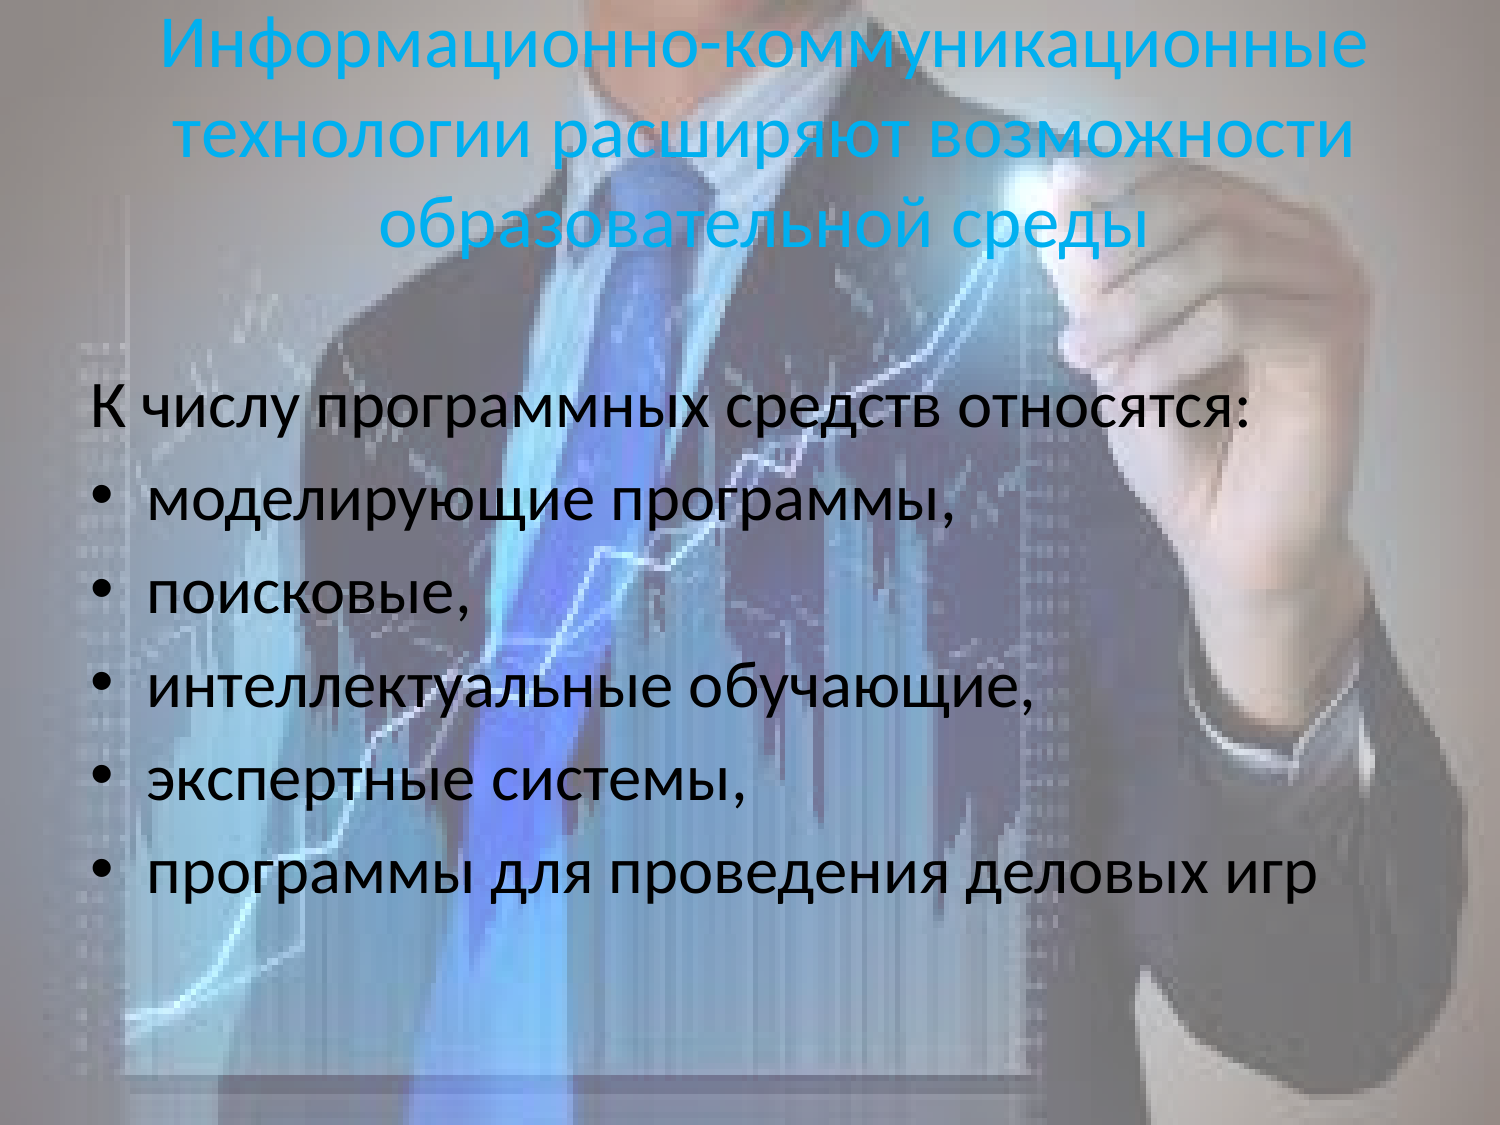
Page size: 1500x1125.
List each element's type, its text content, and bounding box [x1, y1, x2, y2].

list К числу программных средств относятся: моделирующие программы, поисковые, интеллектуальные обучающие, экспертные системы, программы для проведения деловых игр [75, 262, 1425, 1005]
title Информационно-коммуникационные технологии расширяют возможности образовательной среды [29, 0, 1500, 256]
